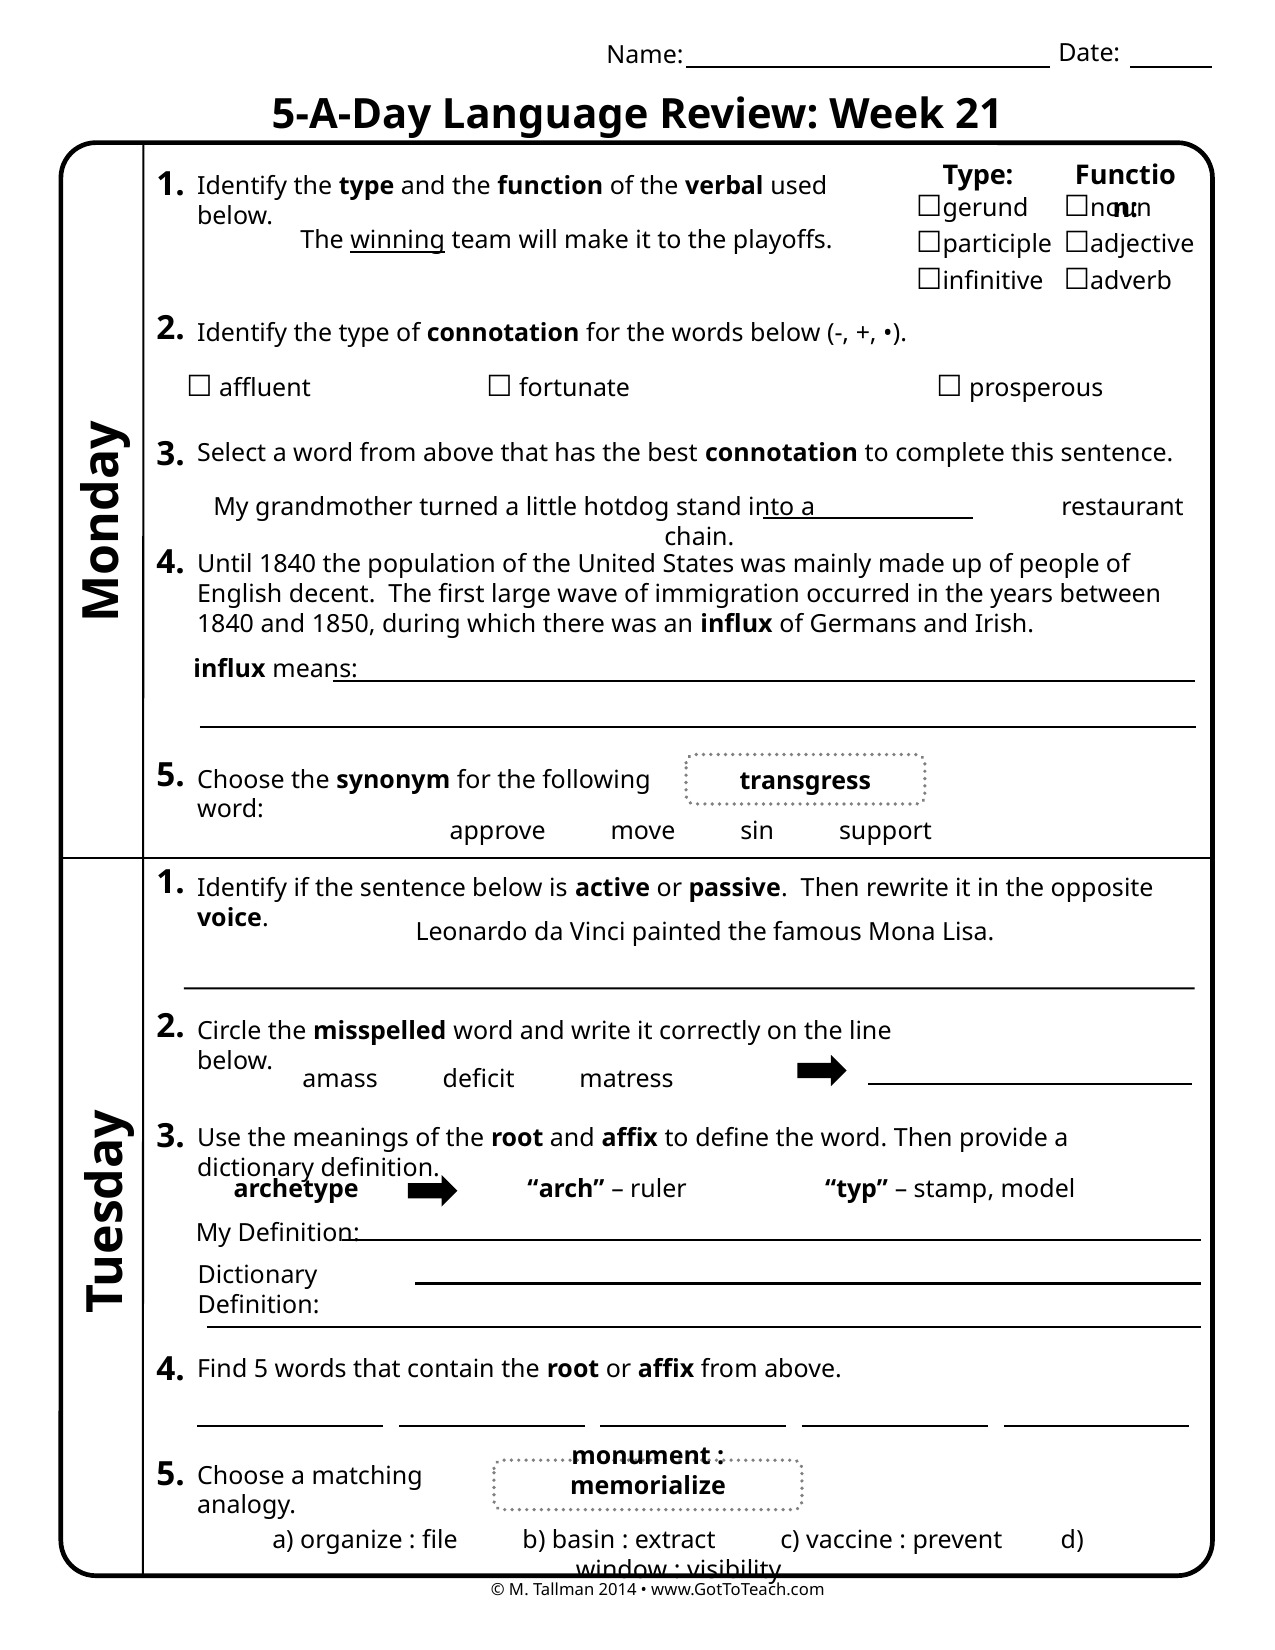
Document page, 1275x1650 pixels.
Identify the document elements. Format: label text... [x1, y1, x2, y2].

text_box Choose a matching analogy. [182, 1451, 494, 1527]
text_box [797, 1054, 847, 1087]
text_box Identify the type of connotation for the words below (-, +, •). [182, 308, 1193, 354]
text_box “typ” – stamp, model [810, 1165, 1165, 1211]
text_box approve move sin support [400, 807, 983, 852]
text_box ☐ affluent ☐ fortunate ☐ prosperous [161, 359, 1129, 410]
text_box “arch” – ruler [512, 1165, 775, 1211]
text_box Circle the misspelled word and write it correctly on the line below. [182, 1006, 942, 1082]
text_box My grandmother turned a little hotdog stand into a restaurant chain. [183, 483, 1216, 558]
text_box 1. [141, 852, 207, 908]
text_box Identify the type and the function of the verbal used below. [182, 162, 843, 237]
text_box Use the meanings of the root and affix to define the word. Then provide a dictionary definition. [182, 1113, 1193, 1189]
text_box Leonardo da Vinci painted the famous Mona Lisa. [223, 907, 1188, 953]
text_box Name: [584, 30, 706, 76]
text_box 2. [141, 996, 207, 1052]
text_box 1. [141, 154, 207, 210]
text_box Until 1840 the population of the United States was mainly made up of people of English decent. The first large wave of immigration occurred in the years between 1840 and 1850, during which there was an influx of Germans and Irish. [182, 558, 1193, 645]
text_box 3. [141, 1106, 207, 1162]
text_box 5-A-Day Language Review: Week 21 [229, 79, 1046, 144]
text_box 4. [141, 1340, 207, 1395]
text_box 5. [141, 1444, 207, 1500]
text_box Select a word from above that has the best connotation to complete this sentence. [182, 429, 1193, 474]
text_box transgress [685, 753, 926, 806]
text_box 3. [141, 424, 207, 480]
text_box a) organize : file b) basin : extract c) vaccine : prevent d) window : visibility [214, 1516, 1144, 1591]
text_box Type: [924, 150, 1031, 178]
text_box The winning team will make it to the playoffs. [229, 216, 901, 262]
text_box 4. [141, 532, 207, 588]
text_box Tuesday [64, 1081, 140, 1343]
text_box influx means: [178, 645, 1190, 691]
text_box 2. [141, 299, 207, 354]
text_box archetype [218, 1165, 379, 1208]
text_box ☐gerund ☐participle ☐infinitive [901, 178, 1049, 303]
text_box Dictionary Definition: [183, 1251, 430, 1326]
text_box Choose the synonym for the following word: [182, 755, 691, 831]
text_box amass deficit matress [199, 1055, 777, 1101]
text_box 5. [141, 746, 207, 801]
text_box [407, 1175, 458, 1207]
text_box ☐noun ☐adjective ☐adverb [1049, 178, 1210, 303]
text_box Function: [1056, 150, 1195, 178]
text_box Date: [1028, 29, 1151, 74]
text_box Identify if the sentence below is active or passive. Then rewrite it in the opposite voice. [182, 863, 1189, 939]
text_box Find 5 words that contain the root or affix from above. [182, 1345, 1193, 1390]
text_box My Definition: [181, 1208, 387, 1254]
text_box Monday [60, 391, 136, 653]
text_box monument : memorialize [492, 1459, 804, 1511]
